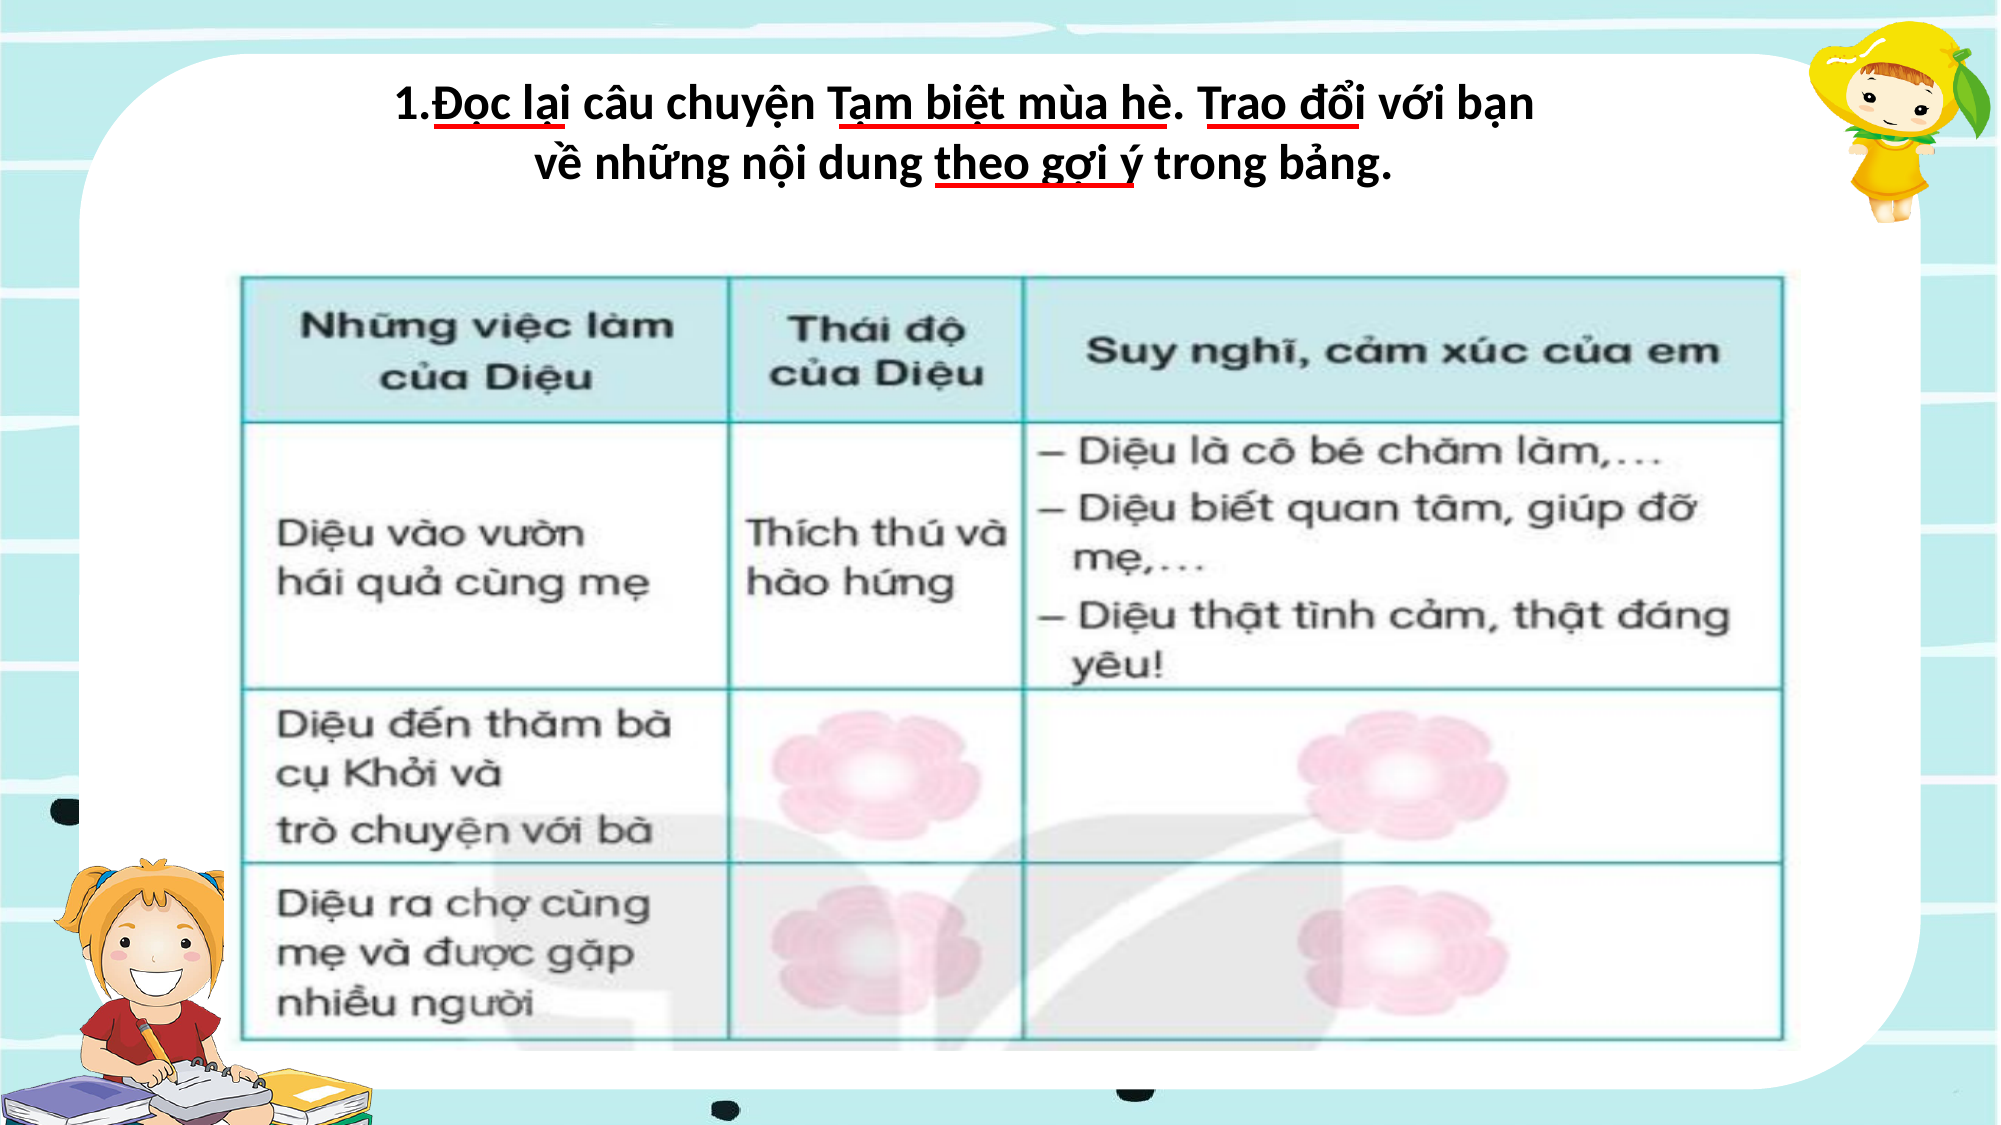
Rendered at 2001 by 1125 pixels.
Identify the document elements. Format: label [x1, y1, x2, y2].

picture [0, 0, 2000, 1125]
text_box [270, 13, 1660, 235]
